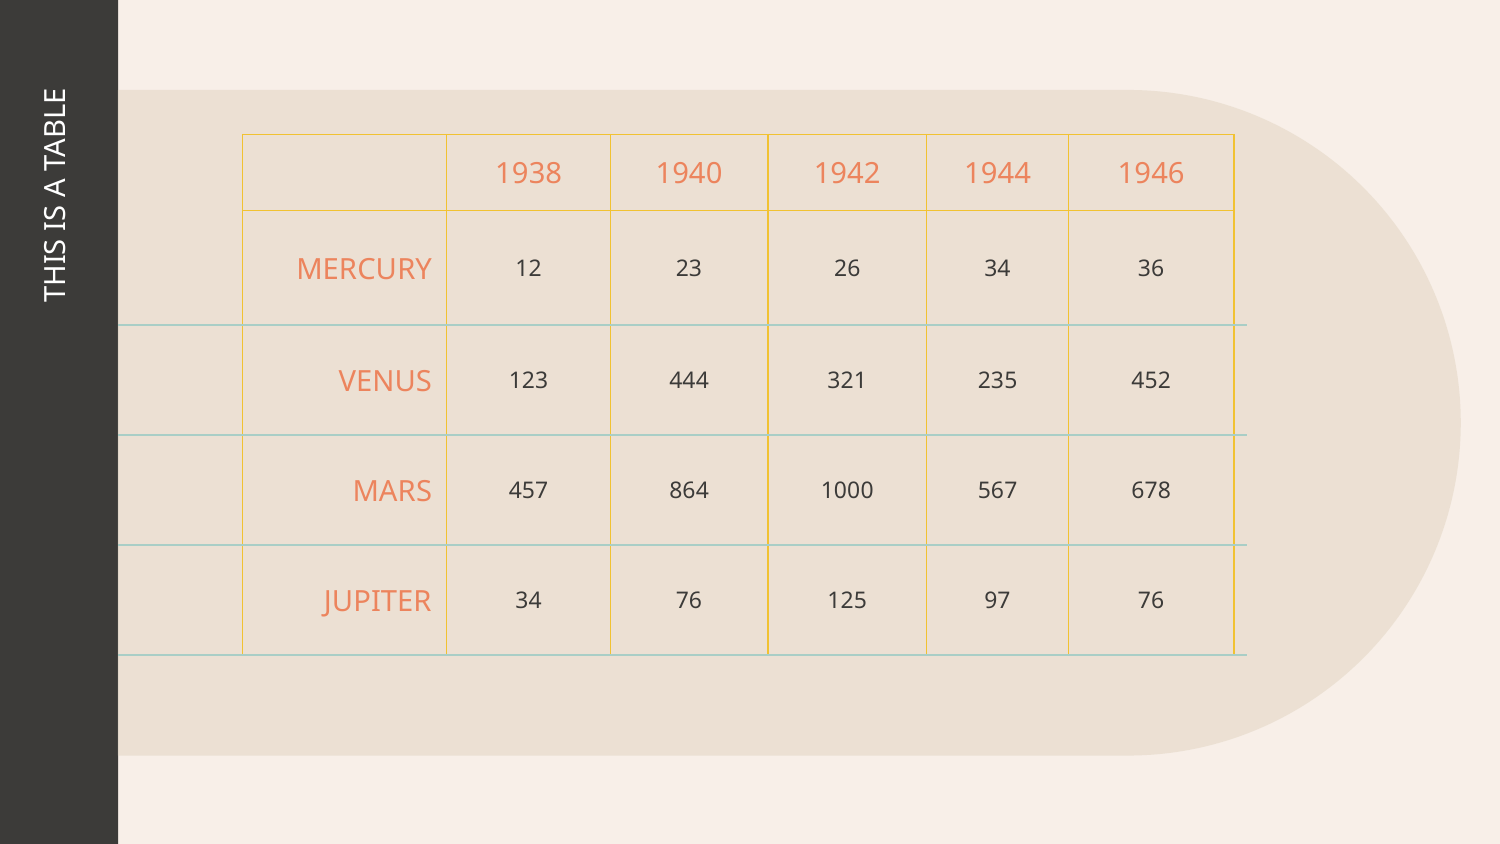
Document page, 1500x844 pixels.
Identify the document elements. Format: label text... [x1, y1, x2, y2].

table_cell MERCURY [243, 211, 446, 324]
table_cell 235 [927, 334, 1068, 434]
table_cell 76 [611, 554, 767, 654]
table_cell 321 [769, 334, 926, 434]
table_cell 457 [447, 443, 610, 544]
table_cell 97 [927, 554, 1068, 654]
table_cell 1000 [769, 443, 926, 544]
table_cell 567 [927, 443, 1068, 544]
table_header 1940 [611, 135, 767, 210]
table_cell JUPITER [243, 554, 446, 654]
table_cell MARS [243, 443, 446, 544]
title THIS IS A TABLE [20, 73, 108, 540]
table_header 1944 [927, 135, 1068, 210]
table_cell 123 [447, 334, 610, 434]
table_cell 36 [1069, 211, 1233, 324]
table_header [243, 135, 446, 210]
table_cell 26 [769, 211, 926, 324]
table_cell 23 [611, 211, 767, 324]
table_cell 452 [1069, 334, 1233, 434]
table_header 1946 [1069, 135, 1233, 210]
table_header 1942 [769, 135, 926, 210]
table_header 1938 [447, 135, 610, 210]
table_cell 444 [611, 334, 767, 434]
table_cell 34 [927, 211, 1068, 324]
table_cell 678 [1069, 443, 1233, 544]
table_cell 864 [611, 443, 767, 544]
table_cell 12 [447, 211, 610, 324]
text_box [117, 89, 1461, 756]
table_cell 125 [769, 554, 926, 654]
table_cell 76 [1069, 554, 1233, 654]
table_cell 34 [447, 554, 610, 654]
table_cell VENUS [243, 334, 446, 434]
